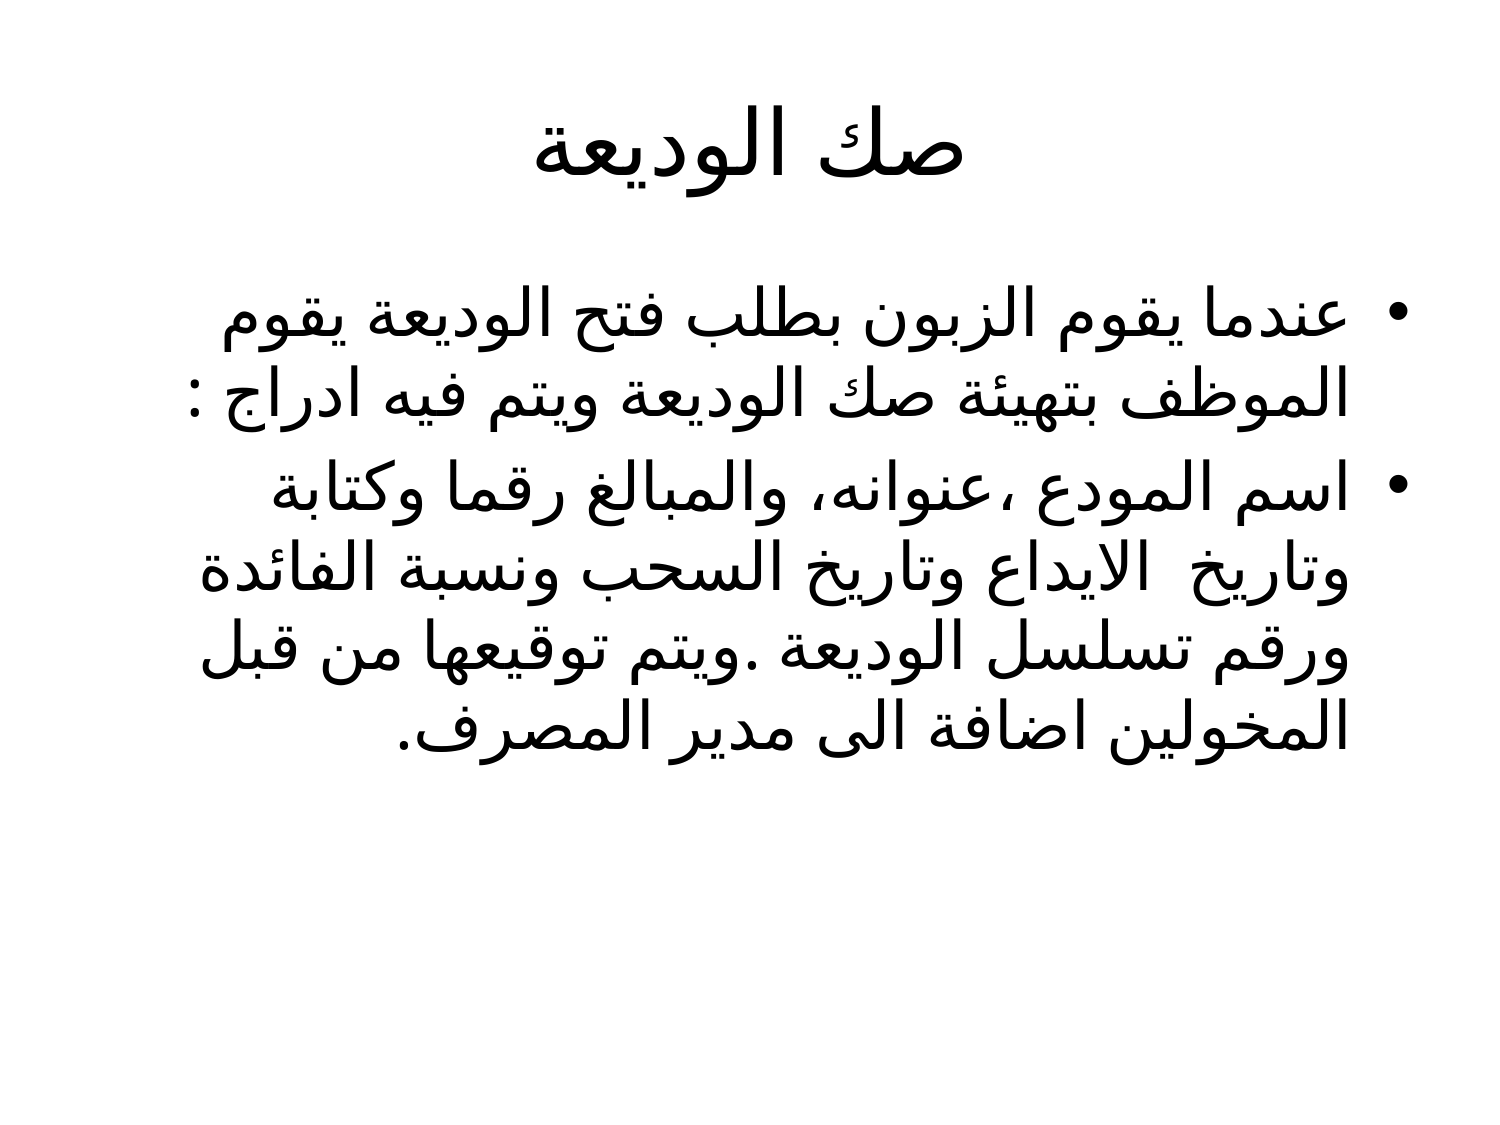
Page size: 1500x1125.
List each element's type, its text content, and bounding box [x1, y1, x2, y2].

list عندما يقوم الزبون بطلب فتح الوديعة يقوم الموظف بتهيئة صك الوديعة ويتم فيه ادراج : اسم المودع ،عنوانه، والمبالغ رقما وكتابة وتاريخ الايداع وتاريخ السحب ونسبة الفائدة ورقم تسلسل الوديعة .ويتم توقيعها من قبل المخولين اضافة الى مدير المصرف. [75, 262, 1425, 1005]
title صك الوديعة [75, 45, 1425, 233]
